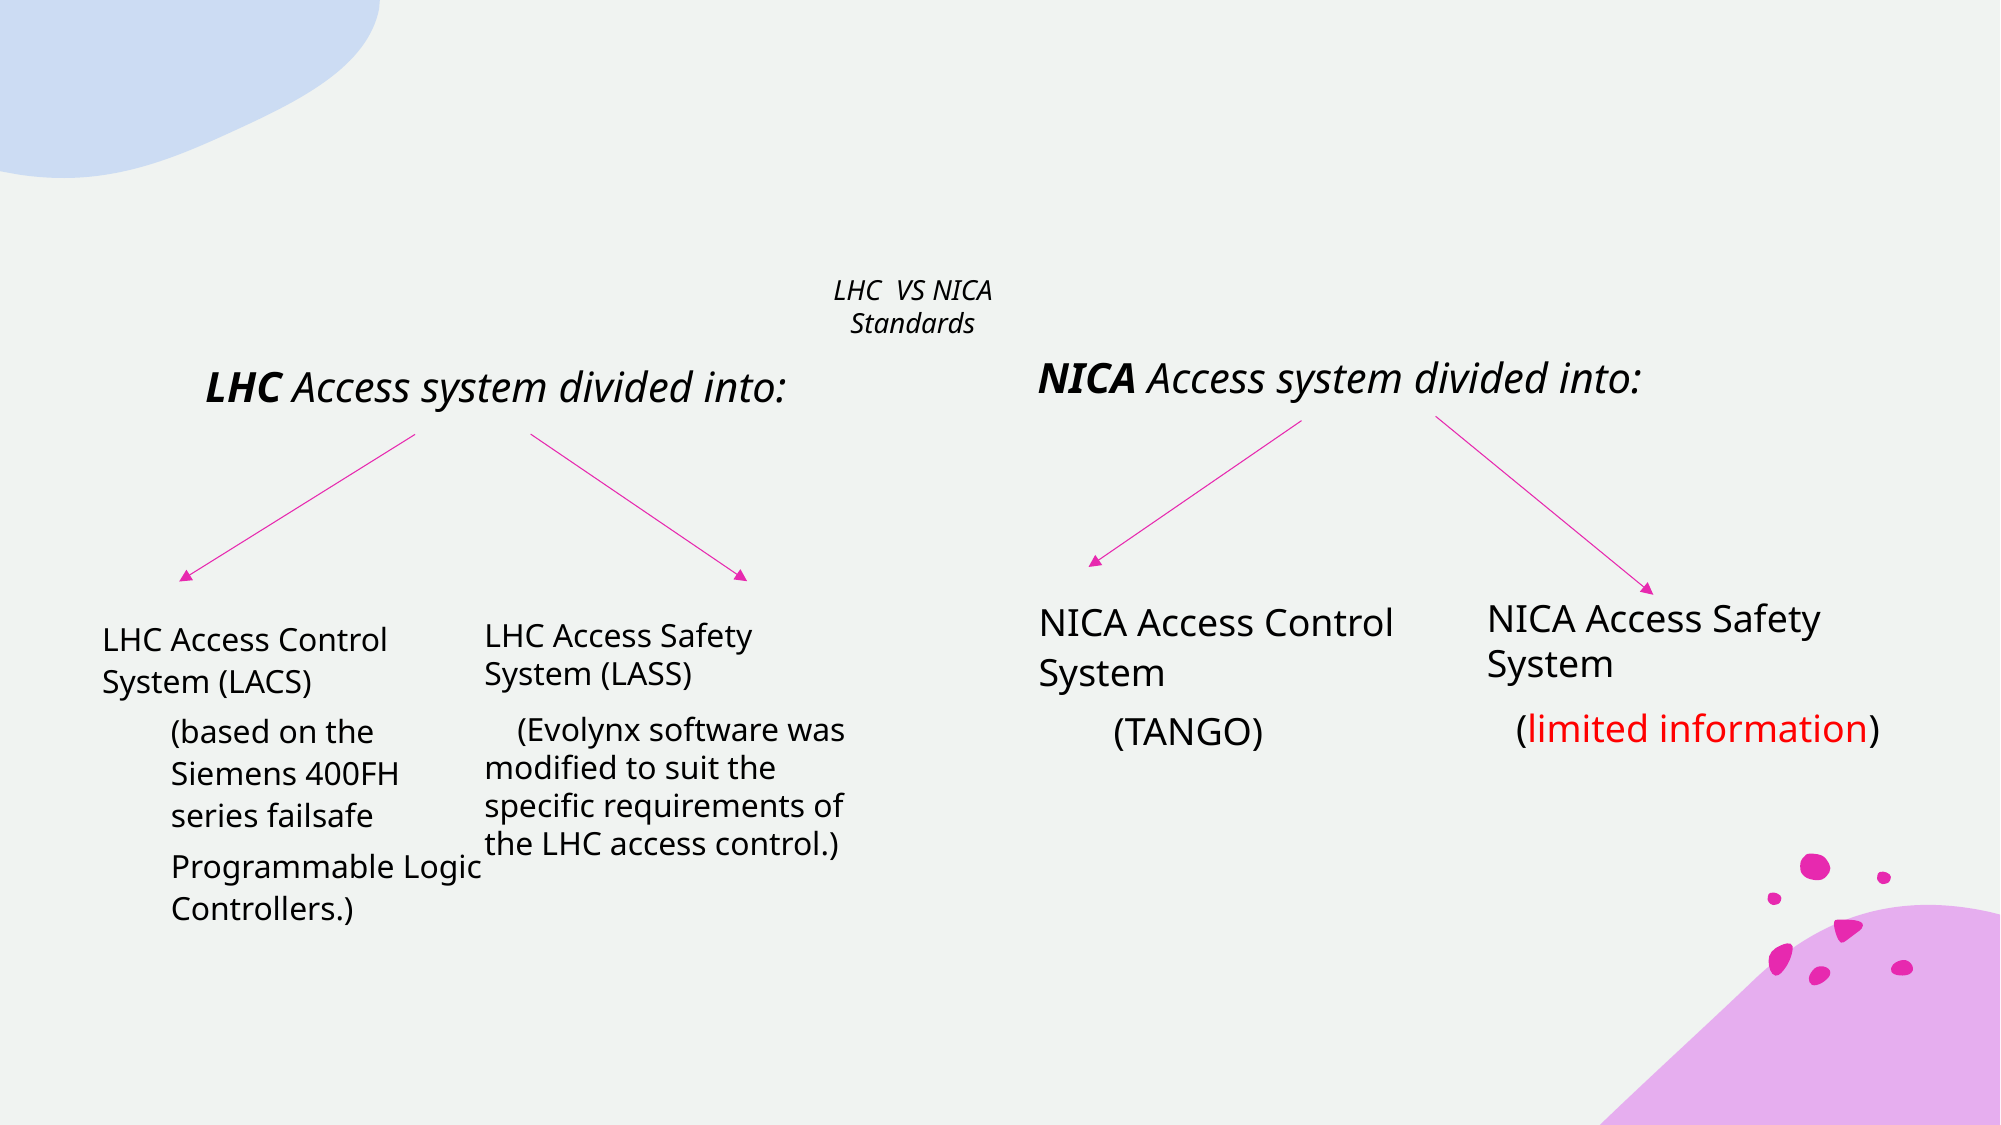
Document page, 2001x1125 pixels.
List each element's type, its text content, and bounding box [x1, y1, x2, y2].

list NICA Access system divided into: [940, 357, 1740, 486]
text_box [1435, 416, 1654, 595]
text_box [179, 434, 415, 582]
list LHC Access Control System (LACS) (based on the Siemens 400FH series failsafe Programmable Logic Controllers.) LHC Access Safety System (LASS) (Evolynx software was modified to suit the specific requirements of the LHC access control.) [86, 552, 882, 987]
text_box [1088, 420, 1302, 567]
title LHC VS NICA Standards [86, 129, 1740, 347]
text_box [530, 434, 748, 582]
text_box NICA Access Control System (TANGO) NICA Access Safety System (limited information) [1023, 587, 1950, 1021]
list LHC Access system divided into: [98, 365, 894, 494]
